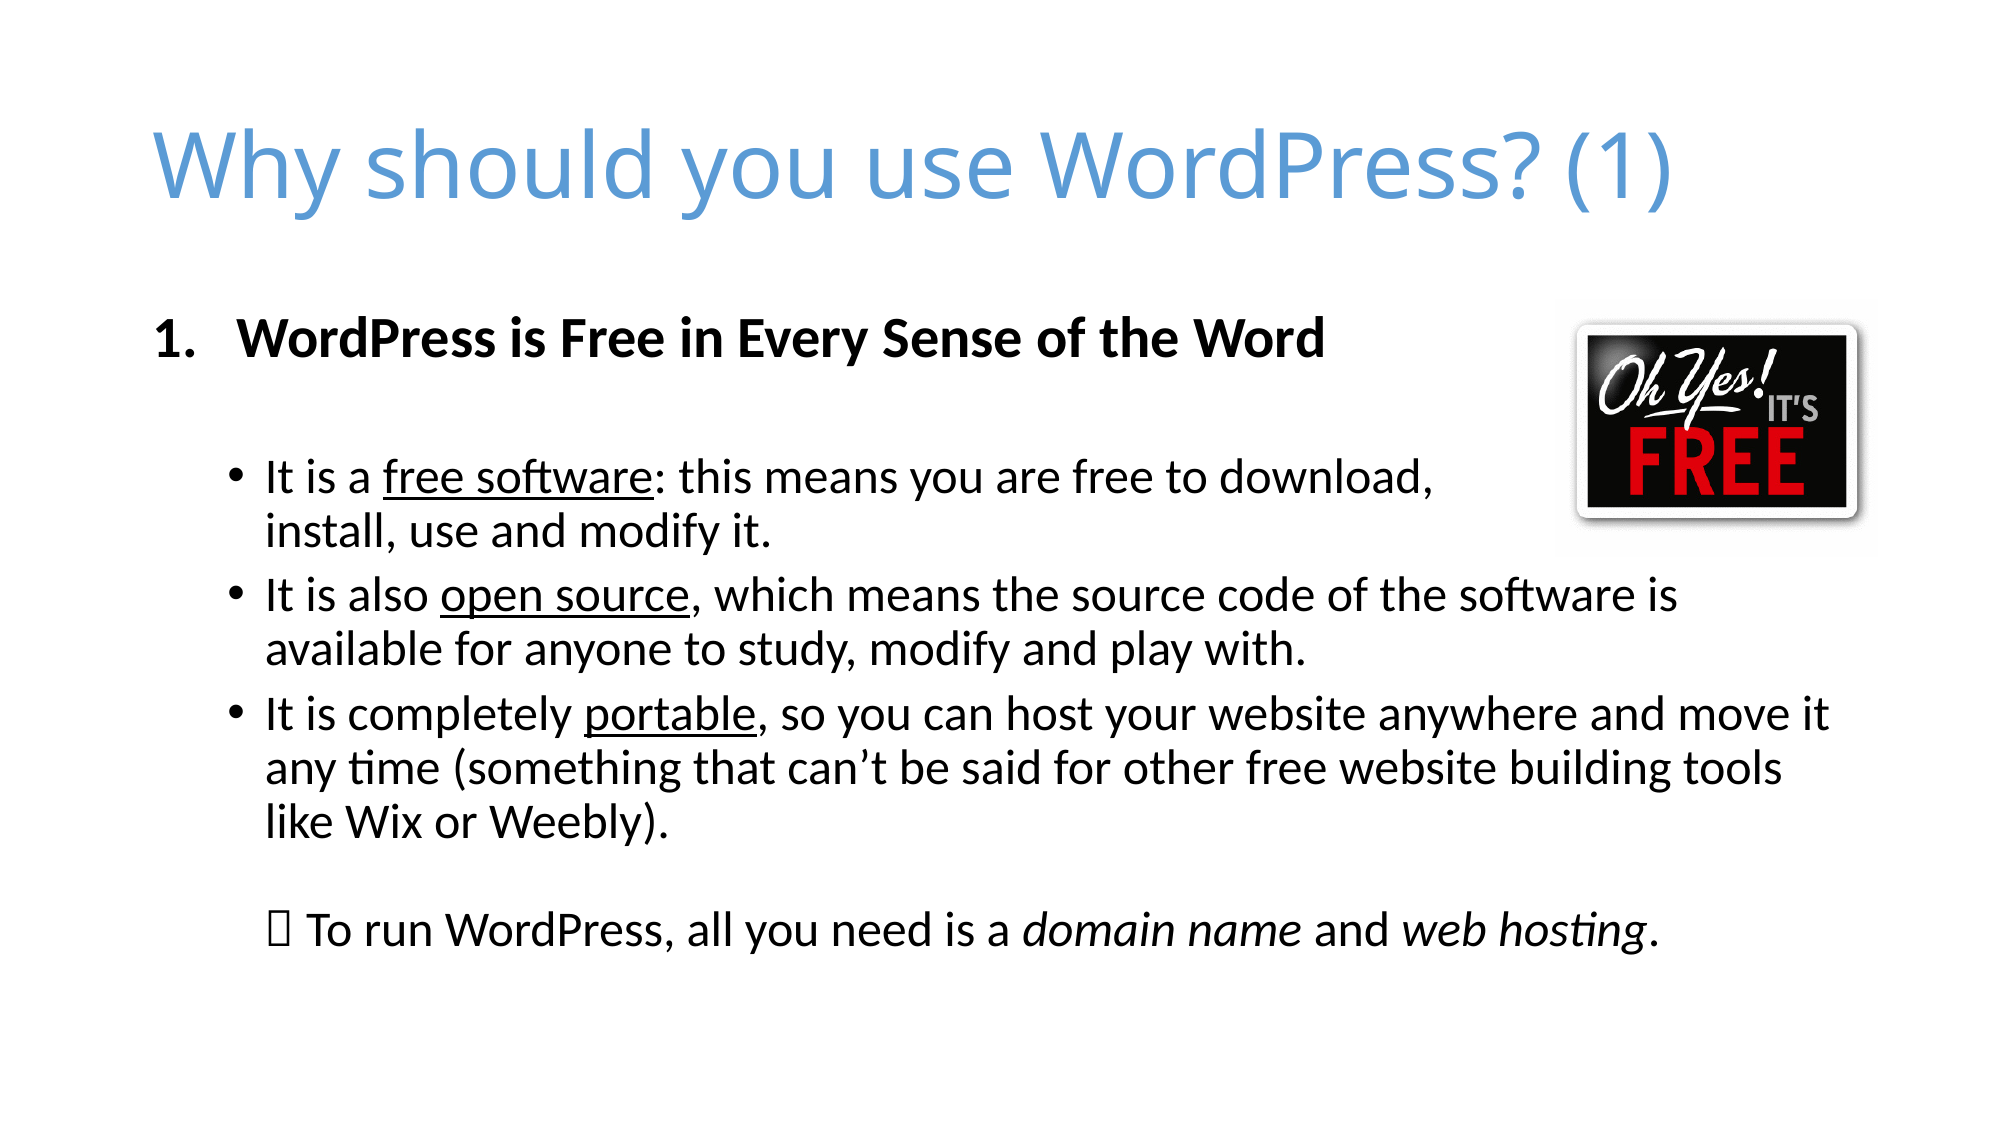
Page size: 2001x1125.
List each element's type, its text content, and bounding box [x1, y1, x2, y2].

list WordPress is Free in Every Sense of the Word It is a free software: this means you are free to download, install, use and modify it. It is also open source, which means the source code of the software is available for anyone to study, modify and play with. It is completely portable, so you can host your website anywhere and move it any time (something that can’t be said for other free website building tools like Wix or Weebly).  To run WordPress, all you need is a domain name and web hosting. [137, 299, 1863, 1014]
title Why should you use WordPress? (1) [137, 59, 1863, 278]
picture [1555, 299, 1878, 557]
